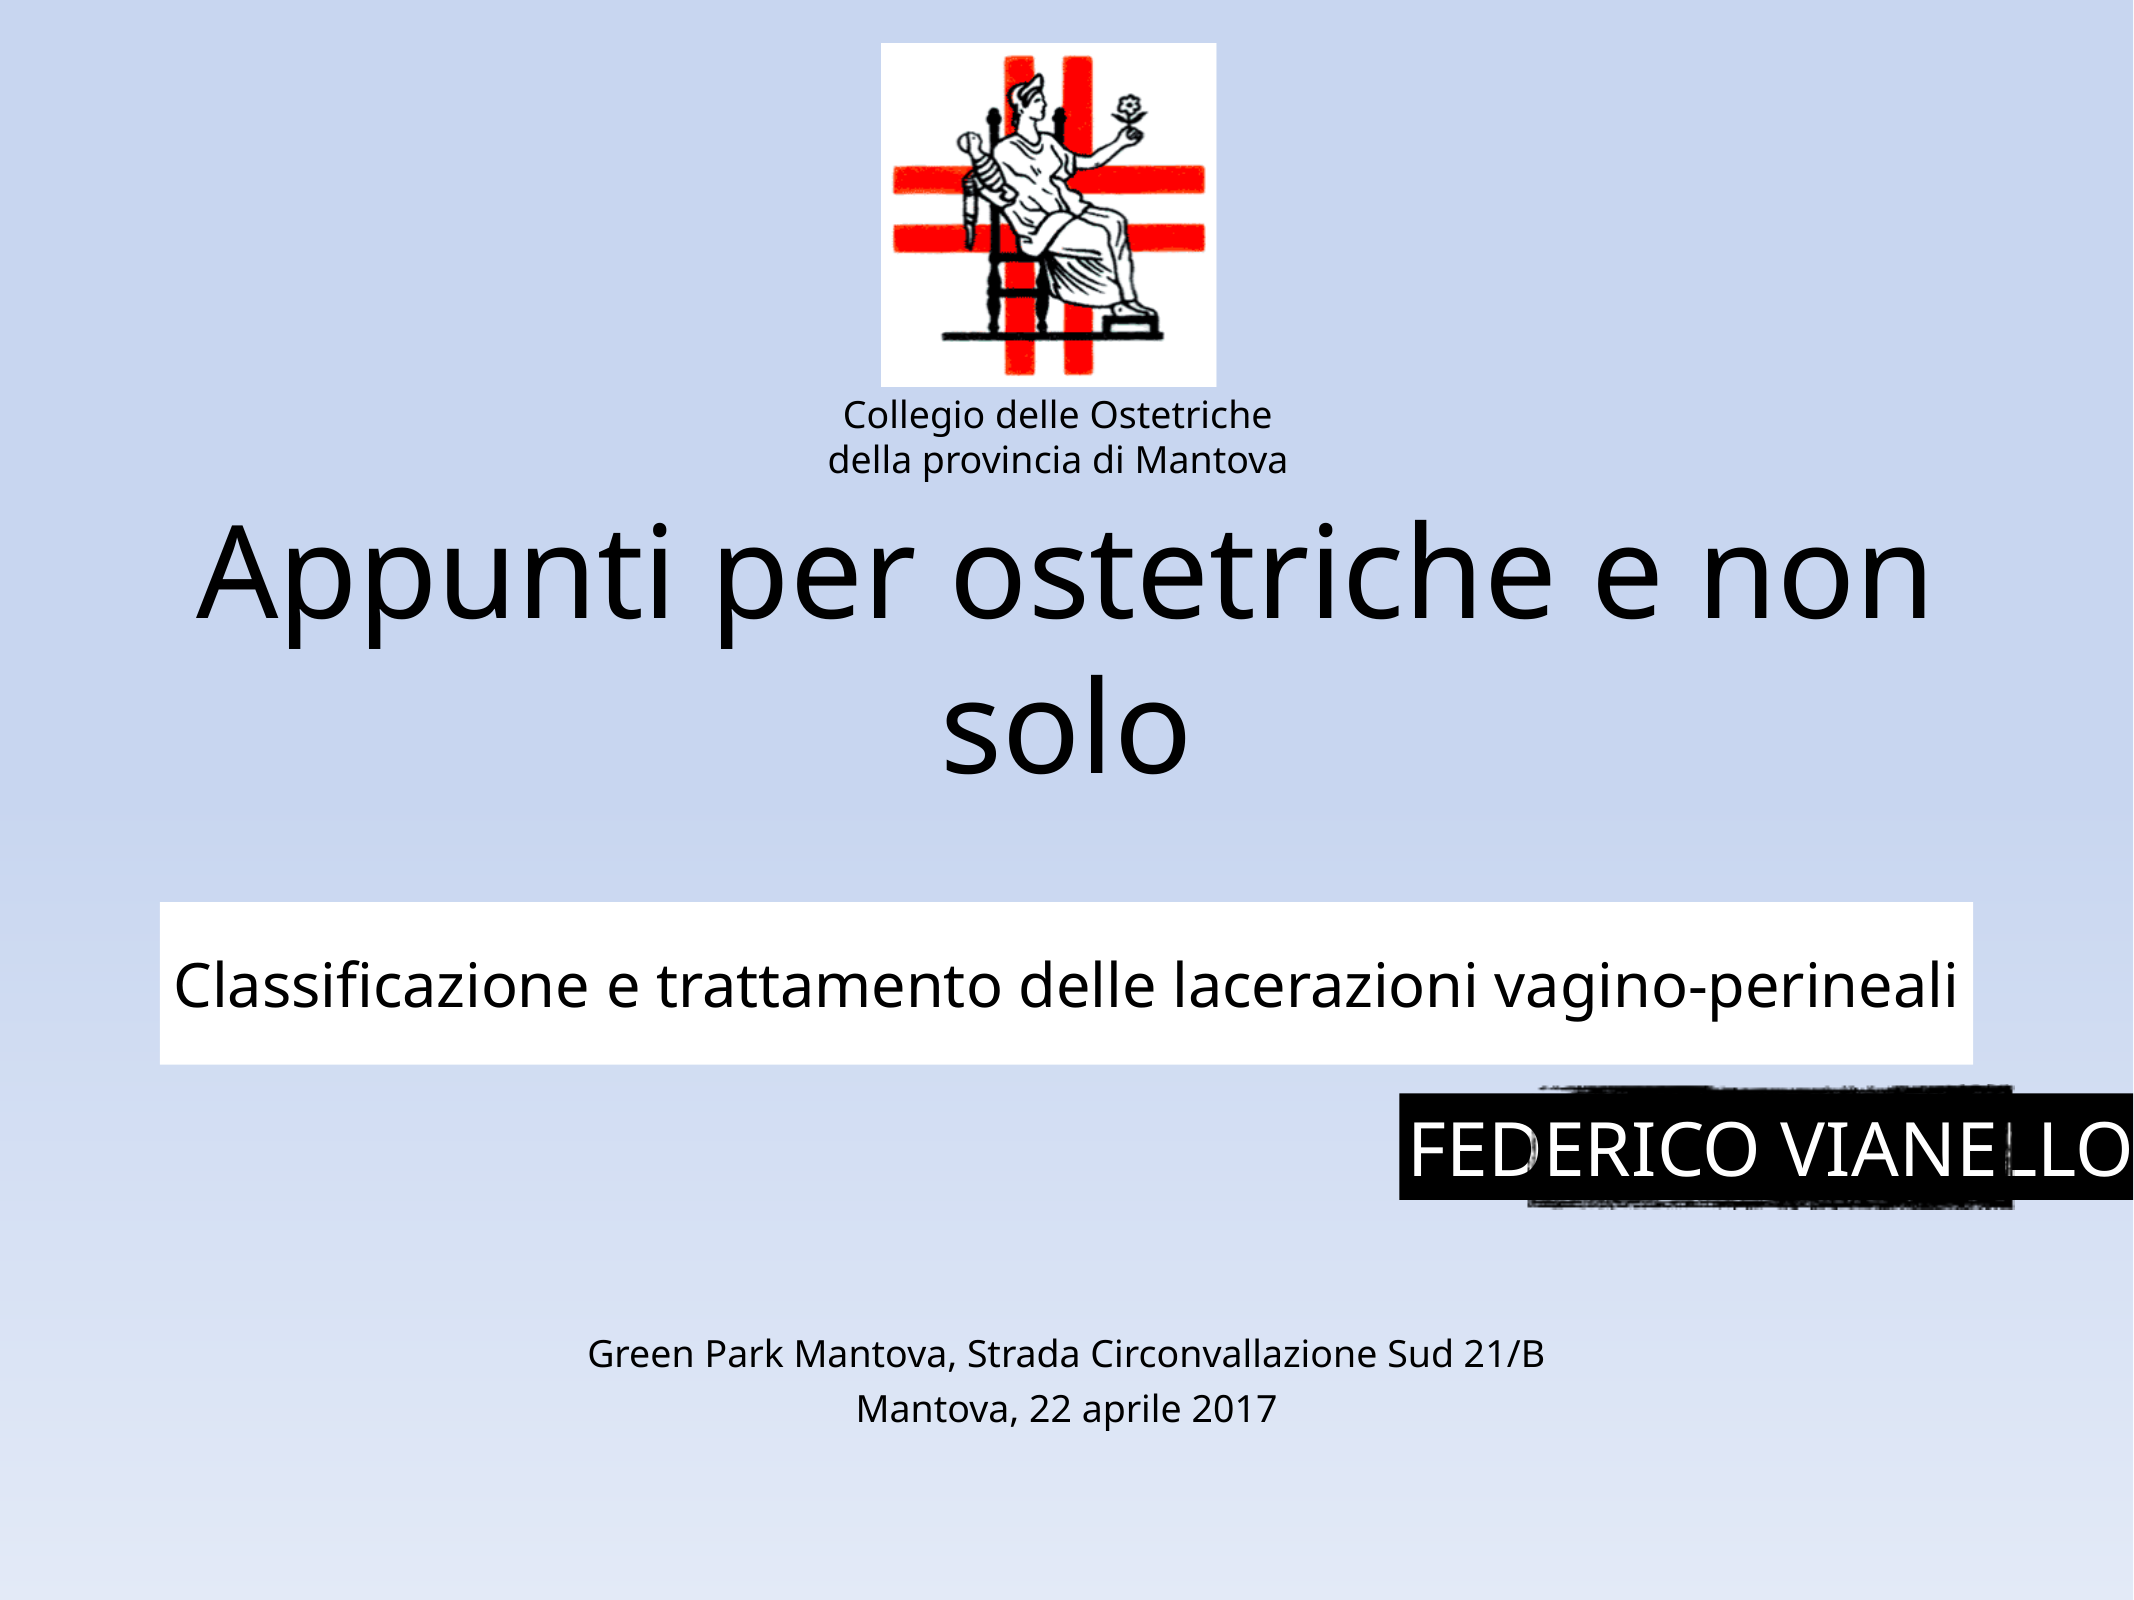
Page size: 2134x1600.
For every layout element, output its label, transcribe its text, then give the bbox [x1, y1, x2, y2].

text_box Collegio delle Ostetriche della provincia di Mantova [814, 379, 1302, 492]
title Appunti per ostetriche e non solo [159, 514, 1974, 775]
list Green Park Mantova, Strada Circonvallazione Sud 21/B Mantova, 22 aprile 2017 [564, 1323, 1569, 1488]
picture [881, 43, 1219, 388]
text_box Classificazione e trattamento delle lacerazioni vagino-perineali [159, 902, 1974, 1065]
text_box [1526, 1083, 2015, 1210]
